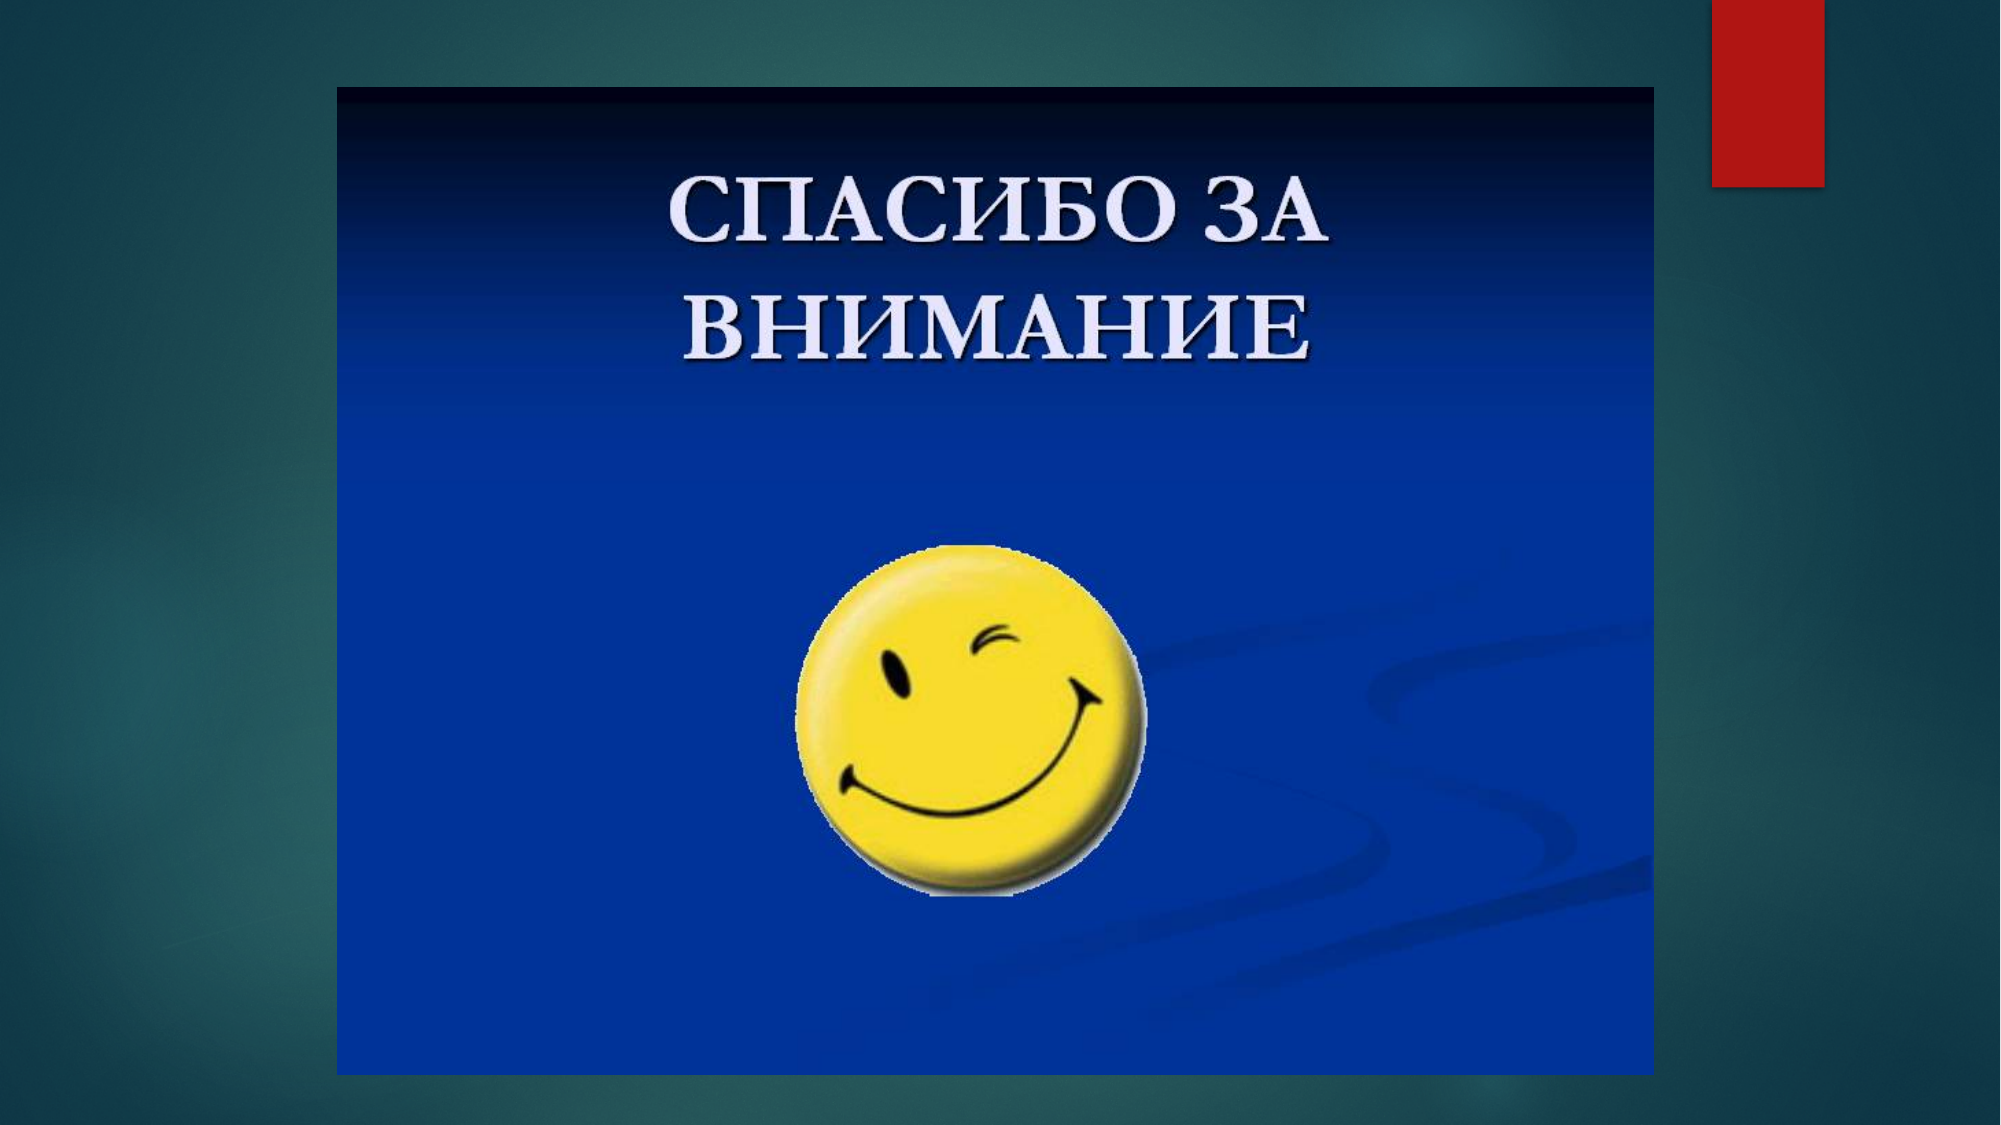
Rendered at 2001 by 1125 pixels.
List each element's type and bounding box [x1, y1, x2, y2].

picture [0, 0, 1654, 1125]
